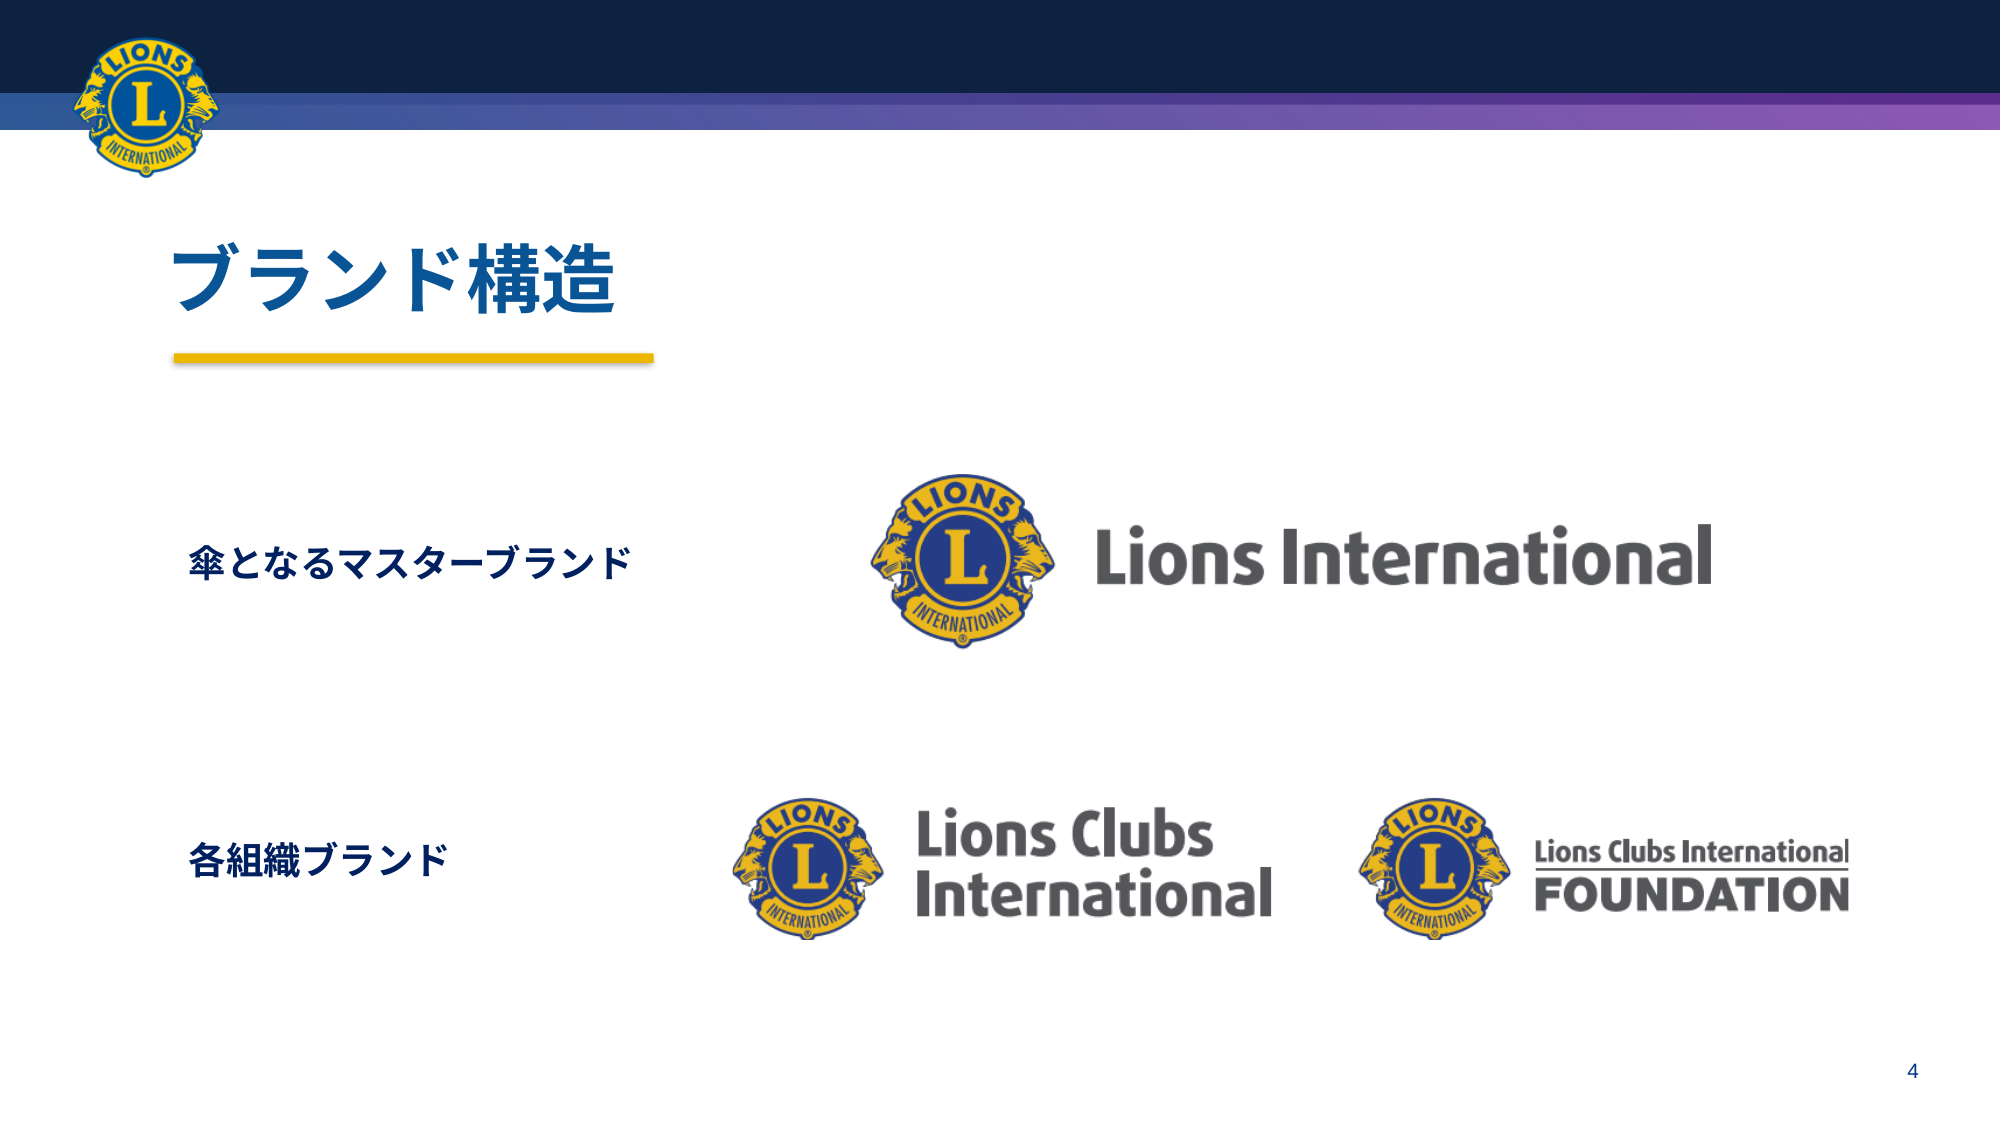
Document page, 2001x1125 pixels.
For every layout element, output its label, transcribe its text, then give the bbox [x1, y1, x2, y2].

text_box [0, 0, 2000, 185]
text_box [151, 457, 1055, 1112]
text_box 各組織ブランド [173, 845, 616, 919]
picture [732, 474, 1849, 940]
text_box [173, 353, 655, 364]
text_box 4 [1892, 1049, 2000, 1125]
text_box 傘となるマスターブランド [173, 548, 669, 622]
text_box ブランド構造 [151, 224, 933, 349]
